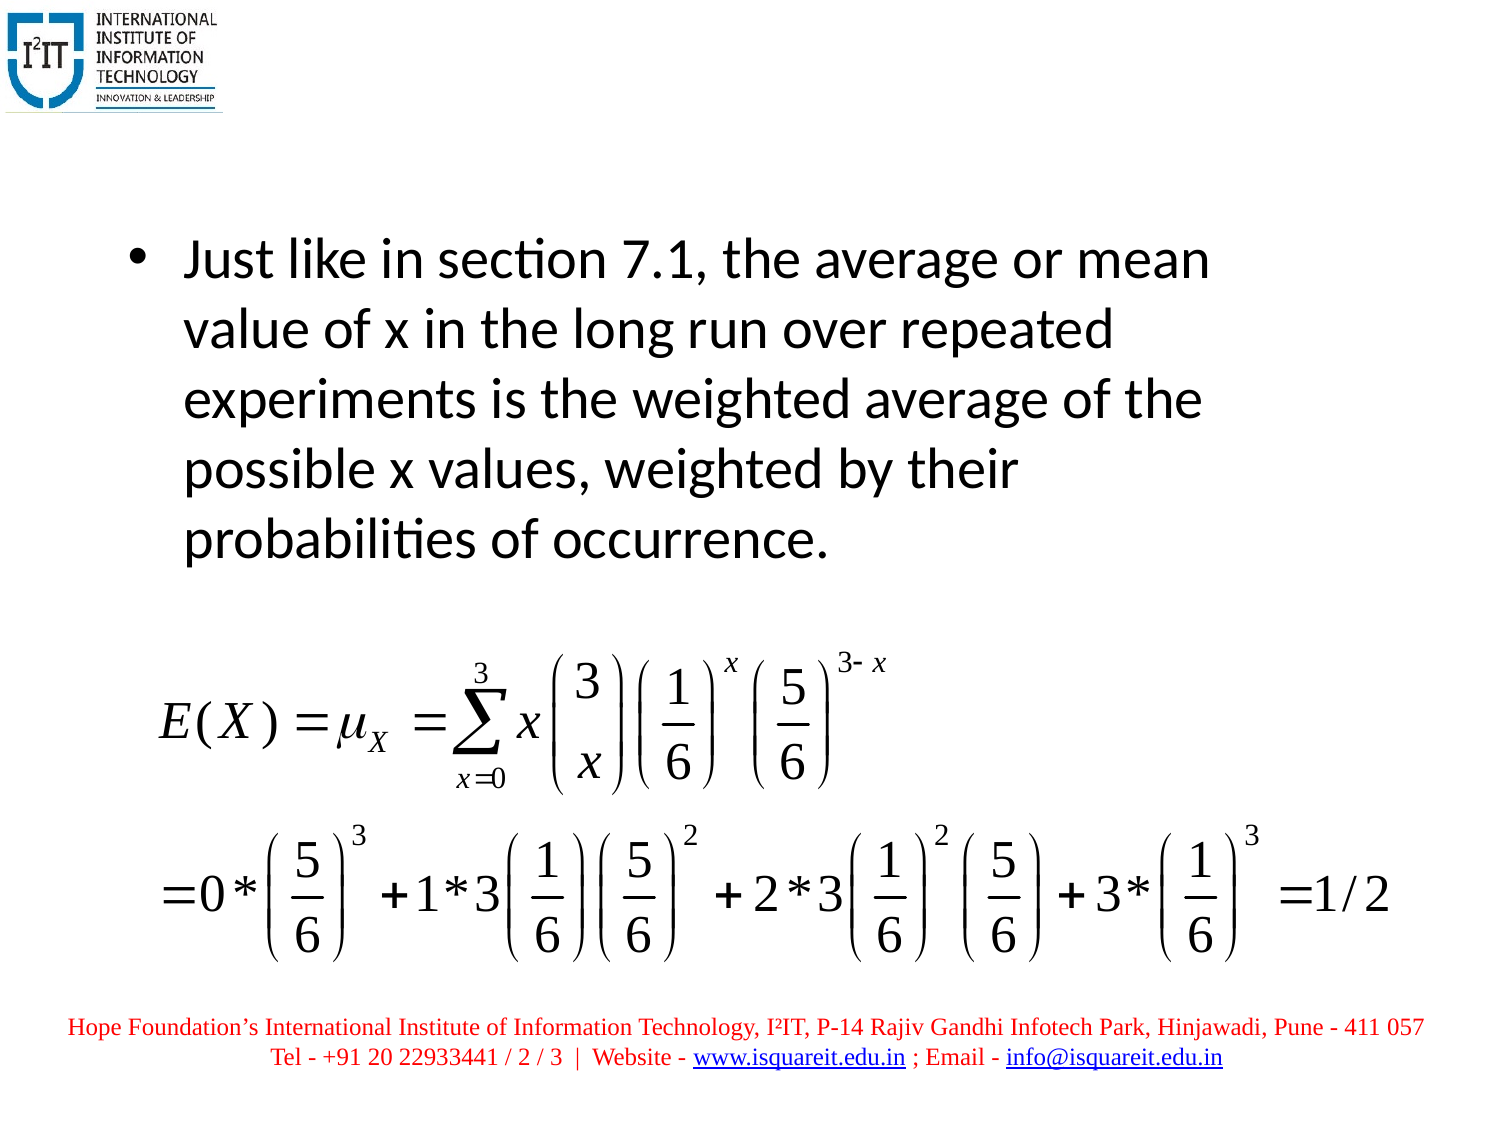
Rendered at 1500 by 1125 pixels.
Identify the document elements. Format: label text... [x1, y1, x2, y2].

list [149, 637, 1400, 976]
picture [0, 0, 224, 113]
list Just like in section 7.1, the average or mean value of x in the long run over repeated experiments is the weighted average of the possible x values, weighted by their probabilities of occurrence. [112, 212, 1338, 1000]
footer Hope Foundation’s International Institute of Information Technology, I²IT, P-14 Rajiv Gandhi Infotech Park, Hinjawadi, Pune - 411 057 Tel - +91 20 22933441 / 2 / 3 | Website - www.isquareit.edu.in ; Email - info@isquareit.edu.in [0, 1003, 1500, 1079]
